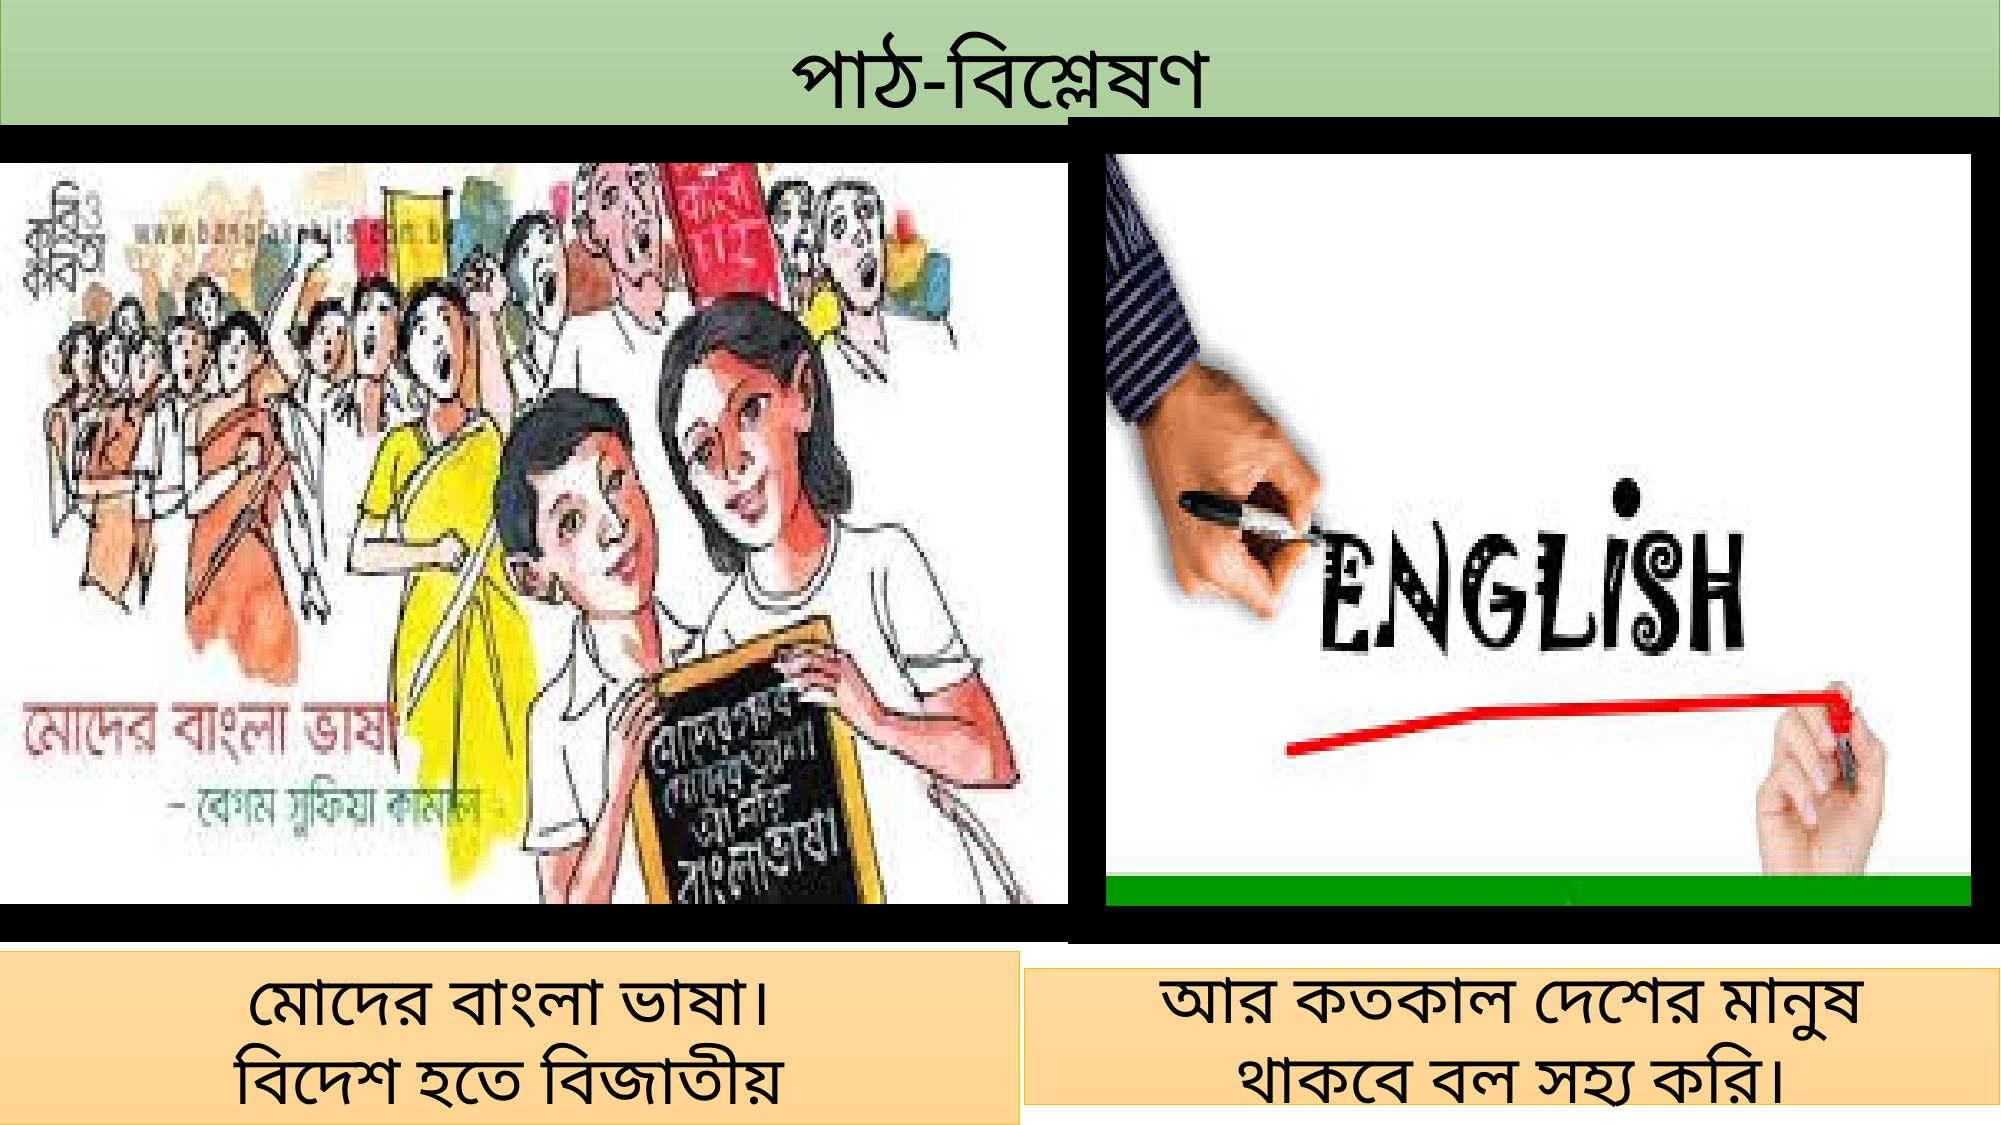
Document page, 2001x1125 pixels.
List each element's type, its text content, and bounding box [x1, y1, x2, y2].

text_box আর কতকাল দেশের মানুষ থাকবে বল সহ্য করি। [1024, 968, 2000, 1105]
picture [1105, 154, 1972, 907]
text_box পাঠ-বিশ্লেষণ [0, 0, 2000, 125]
picture [0, 162, 1083, 905]
text_box মোদের বাংলা ভাষা। বিদেশ হতে বিজাতীয় [0, 951, 1020, 1125]
